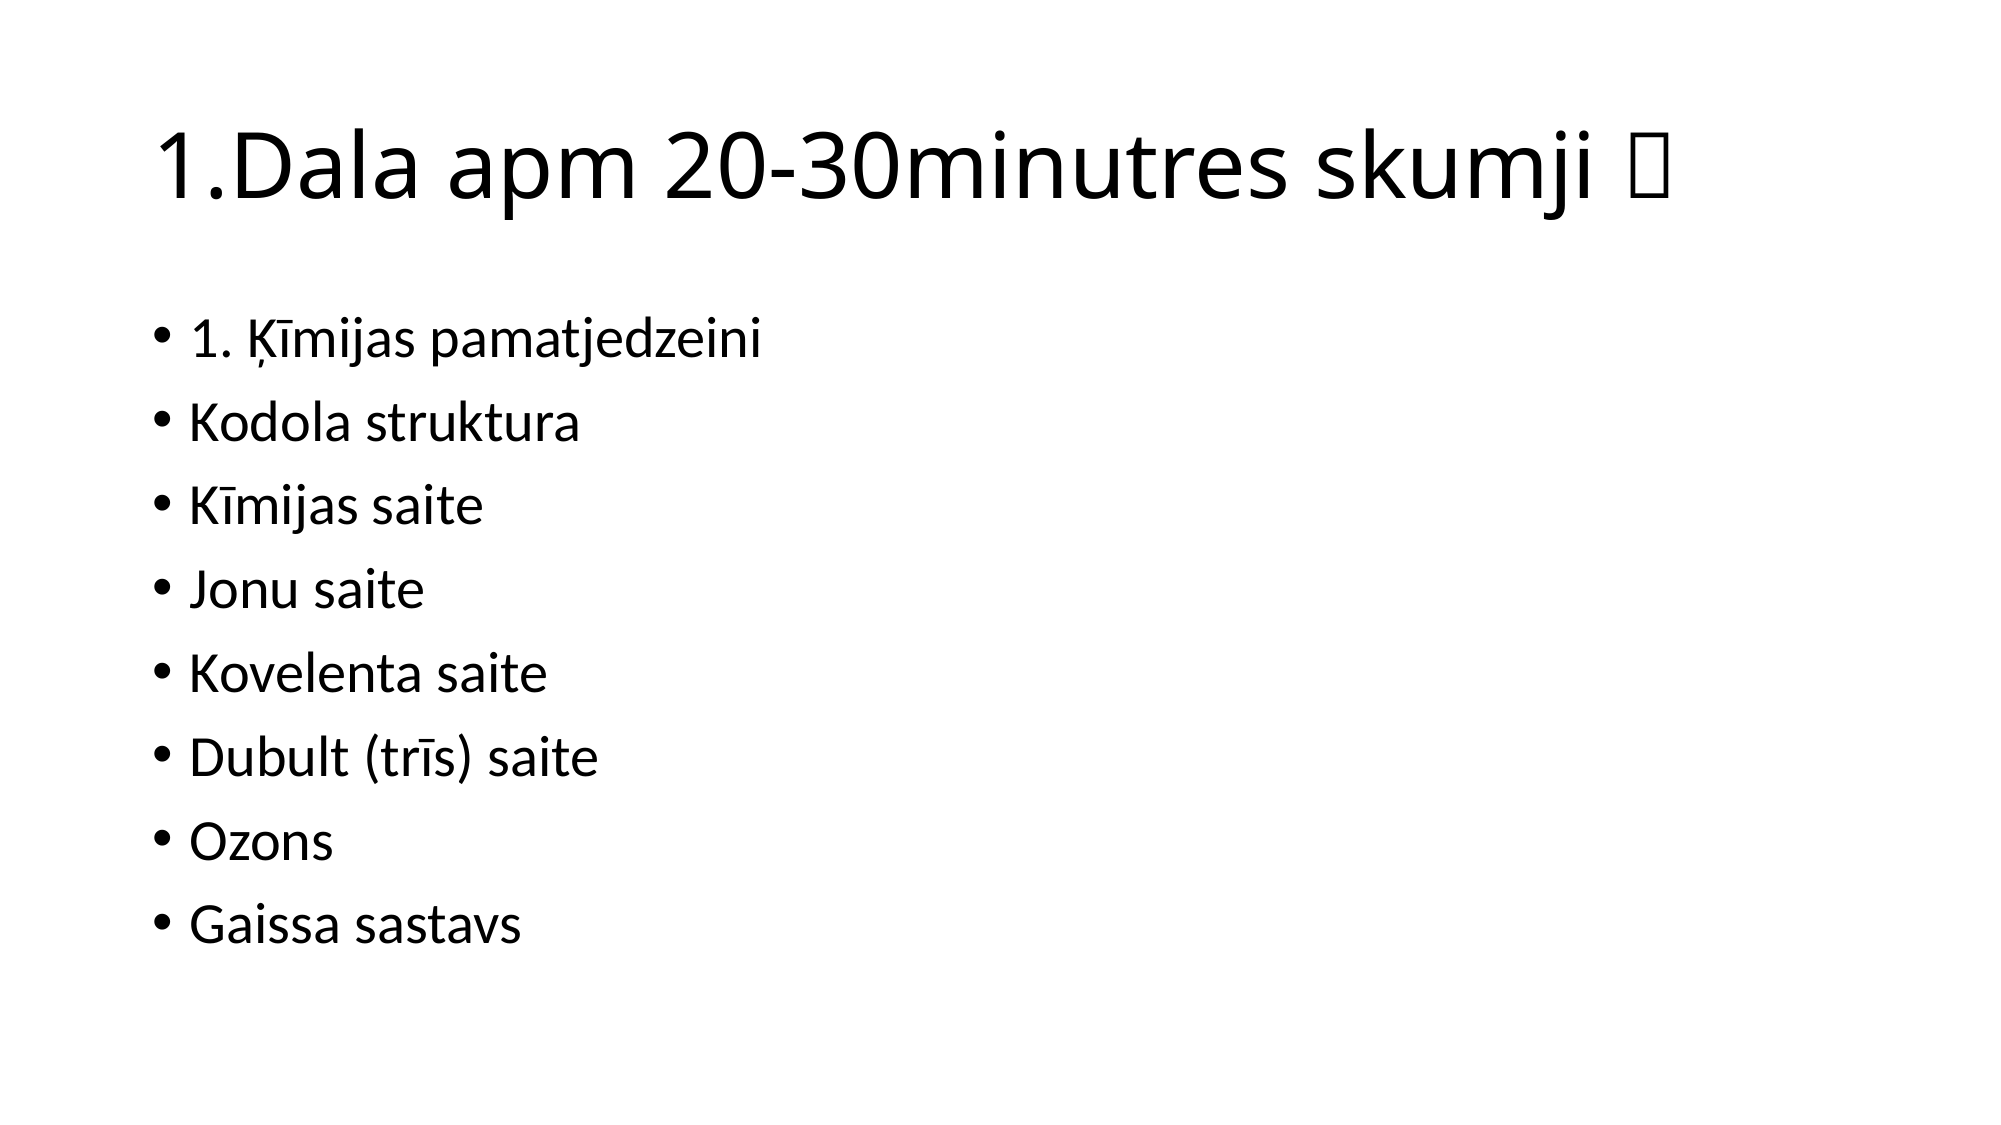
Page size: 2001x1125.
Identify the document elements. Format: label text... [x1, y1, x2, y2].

title 1.Dala apm 20-30minutres skumji  [137, 59, 1863, 278]
list 1. Ķīmijas pamatjedzeini Kodola struktura Kīmijas saite Jonu saite Kovelenta saite Dubult (trīs) saite Ozons Gaissa sastavs [137, 299, 1863, 1014]
